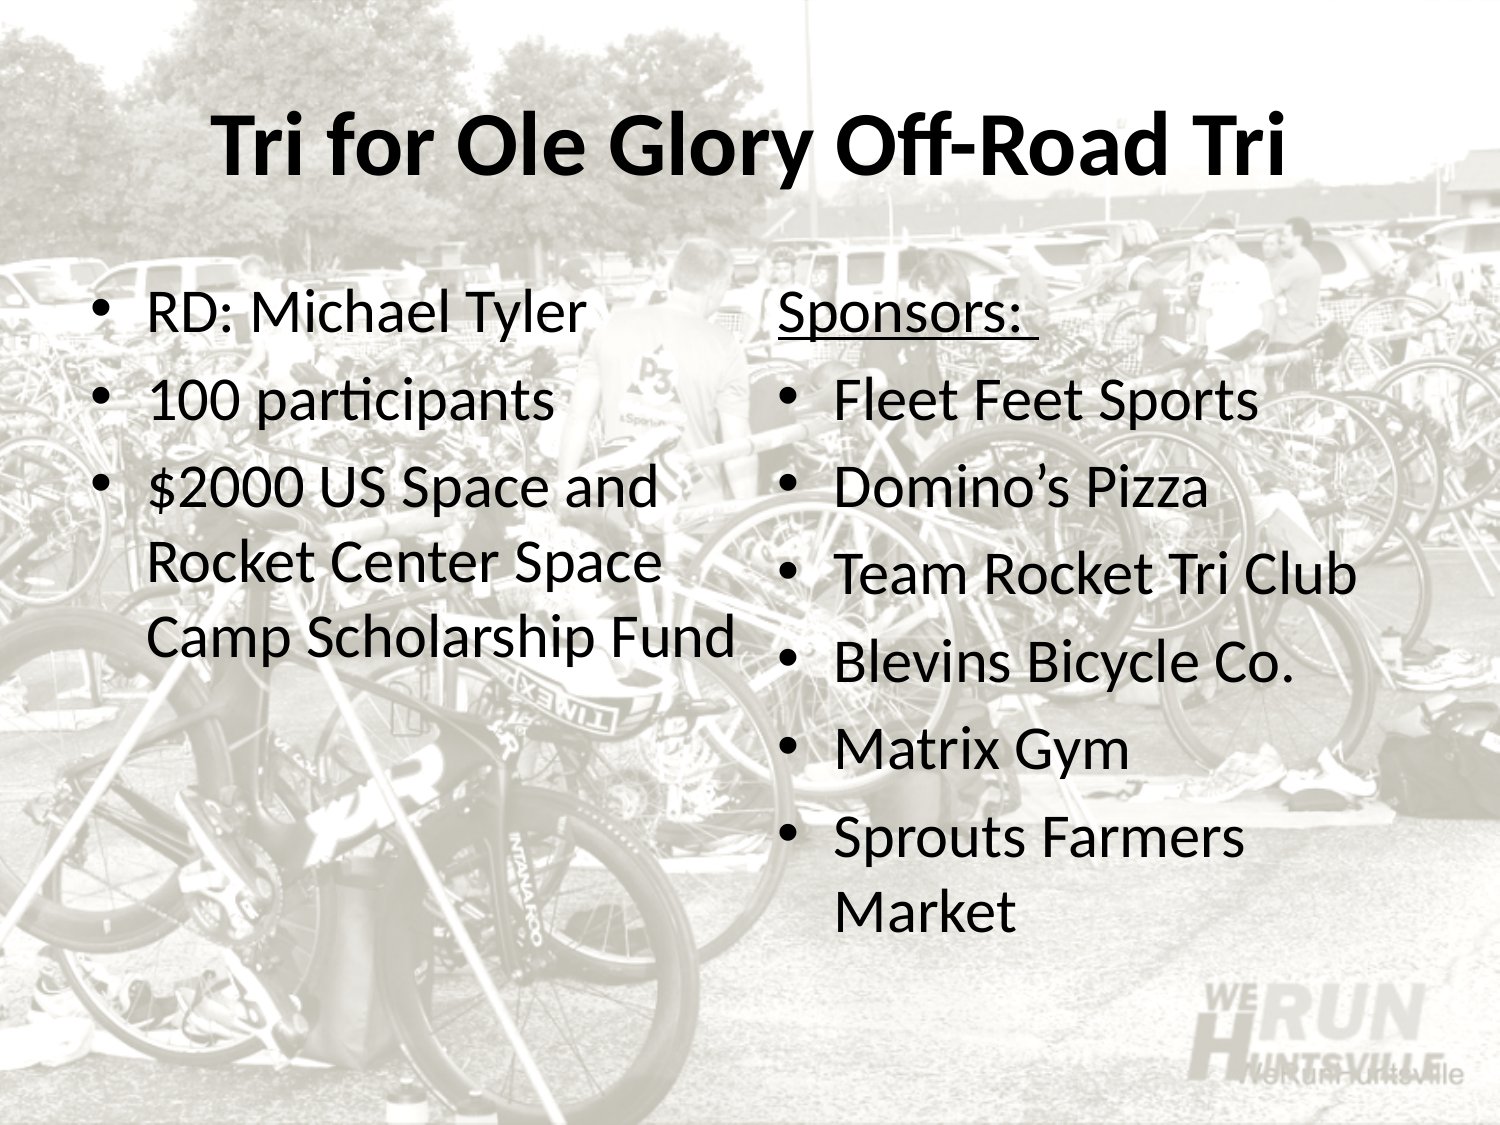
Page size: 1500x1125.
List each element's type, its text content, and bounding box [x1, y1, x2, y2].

title Tri for Ole Glory Off-Road Tri [75, 45, 1425, 233]
list Sponsors: Fleet Feet Sports Domino’s Pizza Team Rocket Tri Club Blevins Bicycle Co. Matrix Gym Sprouts Farmers Market [762, 262, 1425, 1005]
list RD: Michael Tyler 100 participants $2000 US Space and Rocket Center Space Camp Scholarship Fund [75, 262, 762, 1005]
